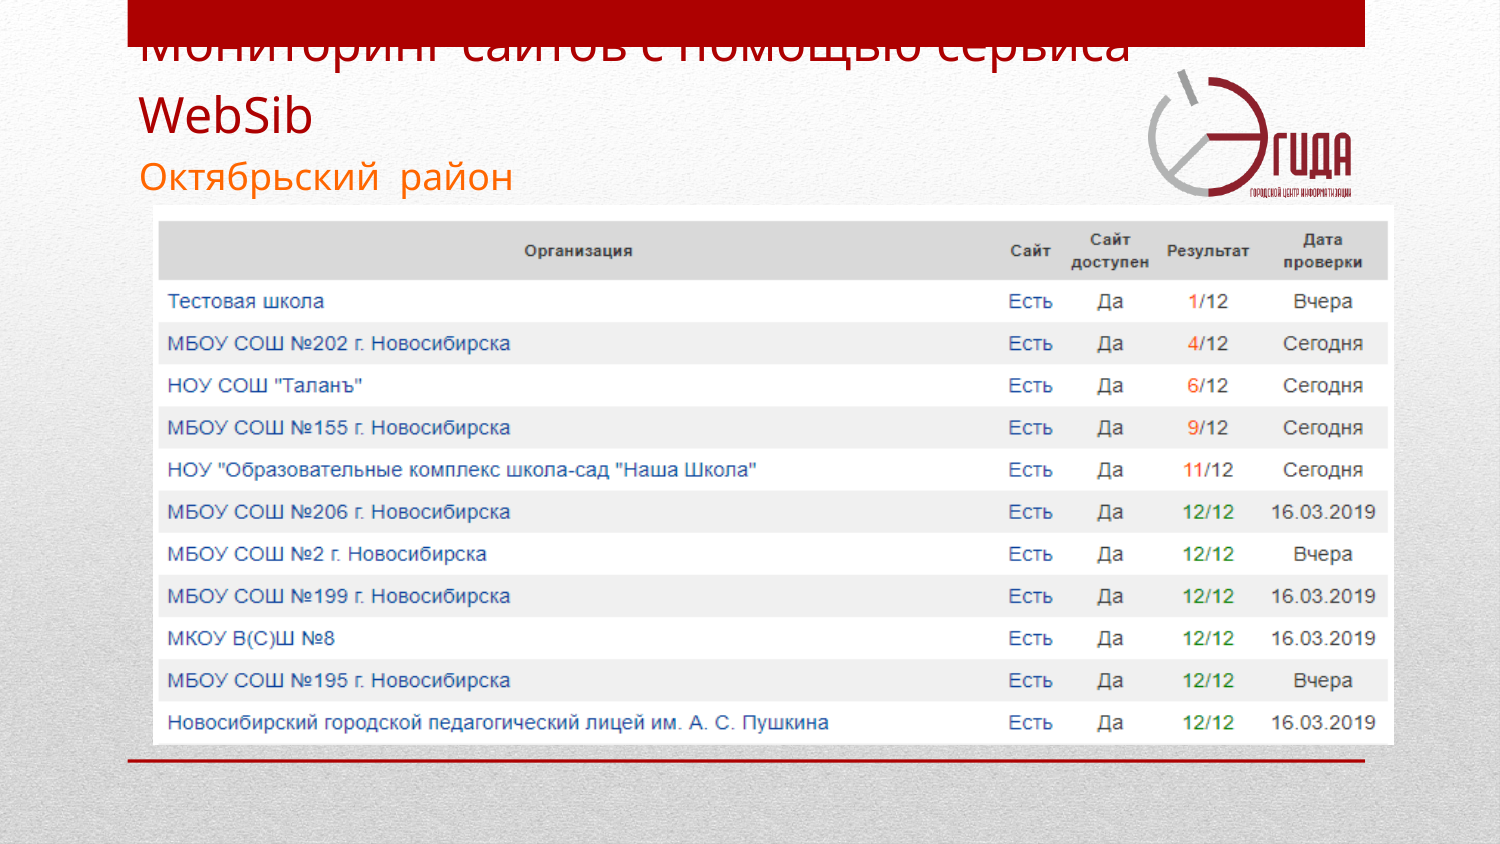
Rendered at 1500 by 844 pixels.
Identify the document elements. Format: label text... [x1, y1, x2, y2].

picture [152, 204, 1395, 745]
picture [1148, 68, 1352, 199]
text_box Мониторинг сайтов с помощью сервиса WebSib Октябрьский район [123, 55, 1237, 206]
